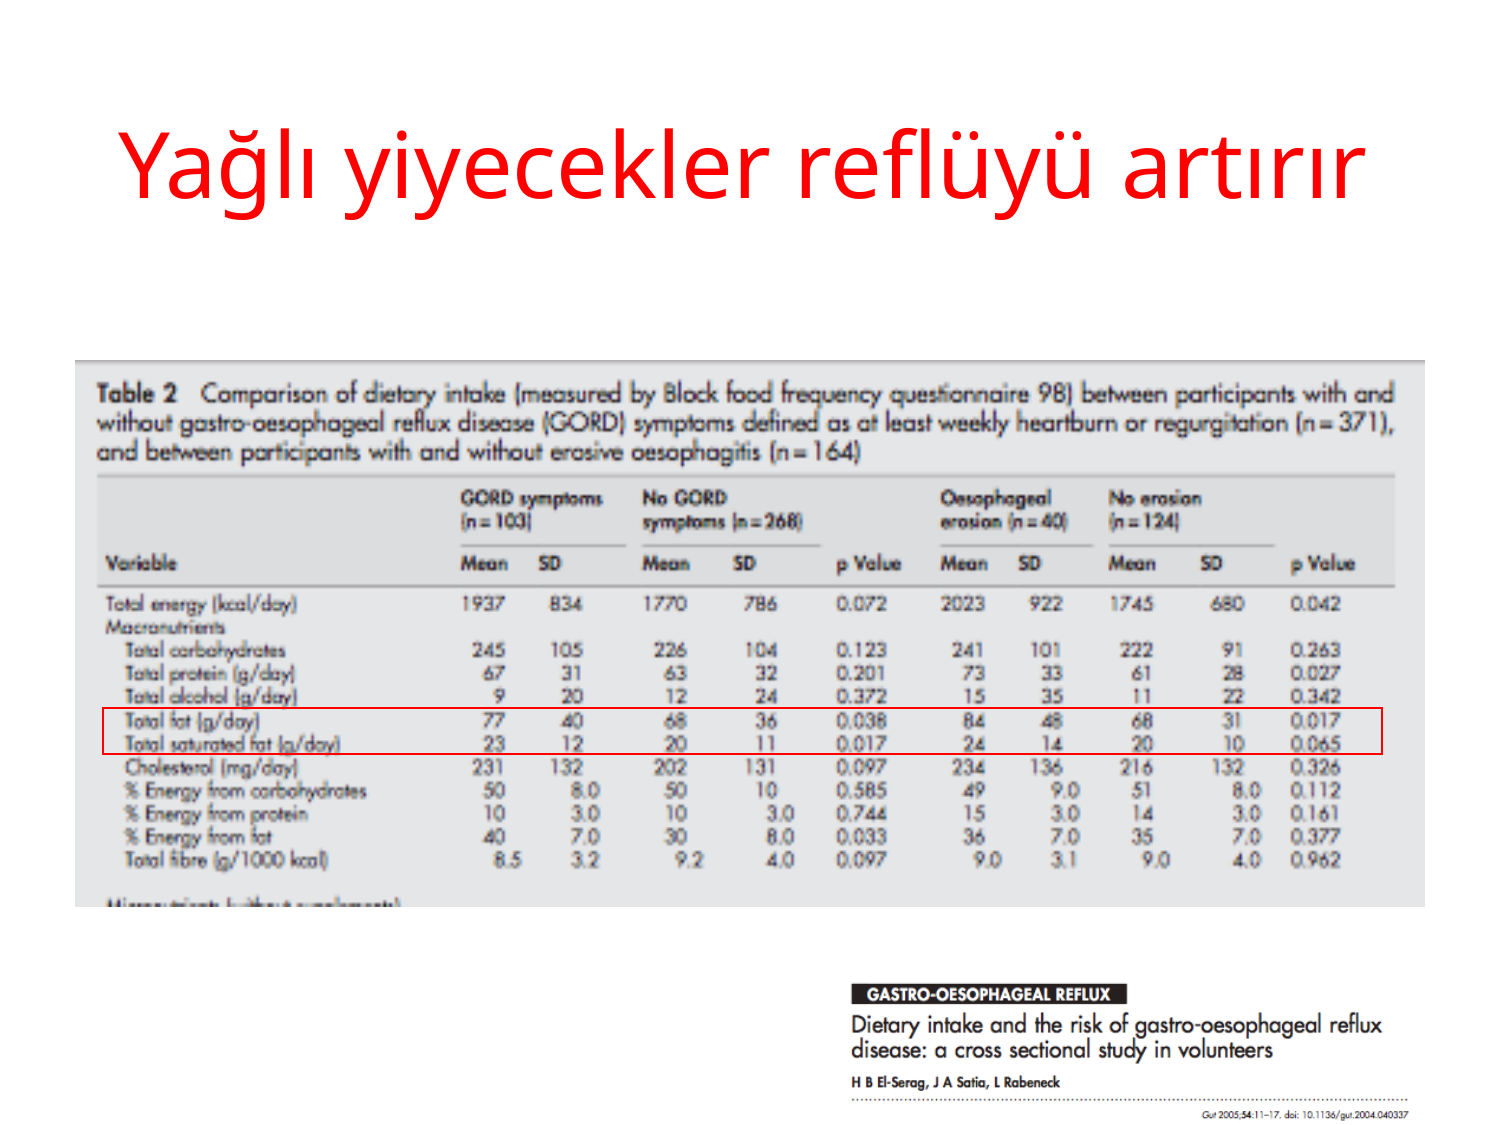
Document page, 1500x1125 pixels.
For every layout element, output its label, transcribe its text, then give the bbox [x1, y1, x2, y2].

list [74, 262, 1425, 1005]
picture [819, 963, 1425, 1125]
title Yağlı yiyecekler reflüyü artırır [103, 59, 1397, 262]
